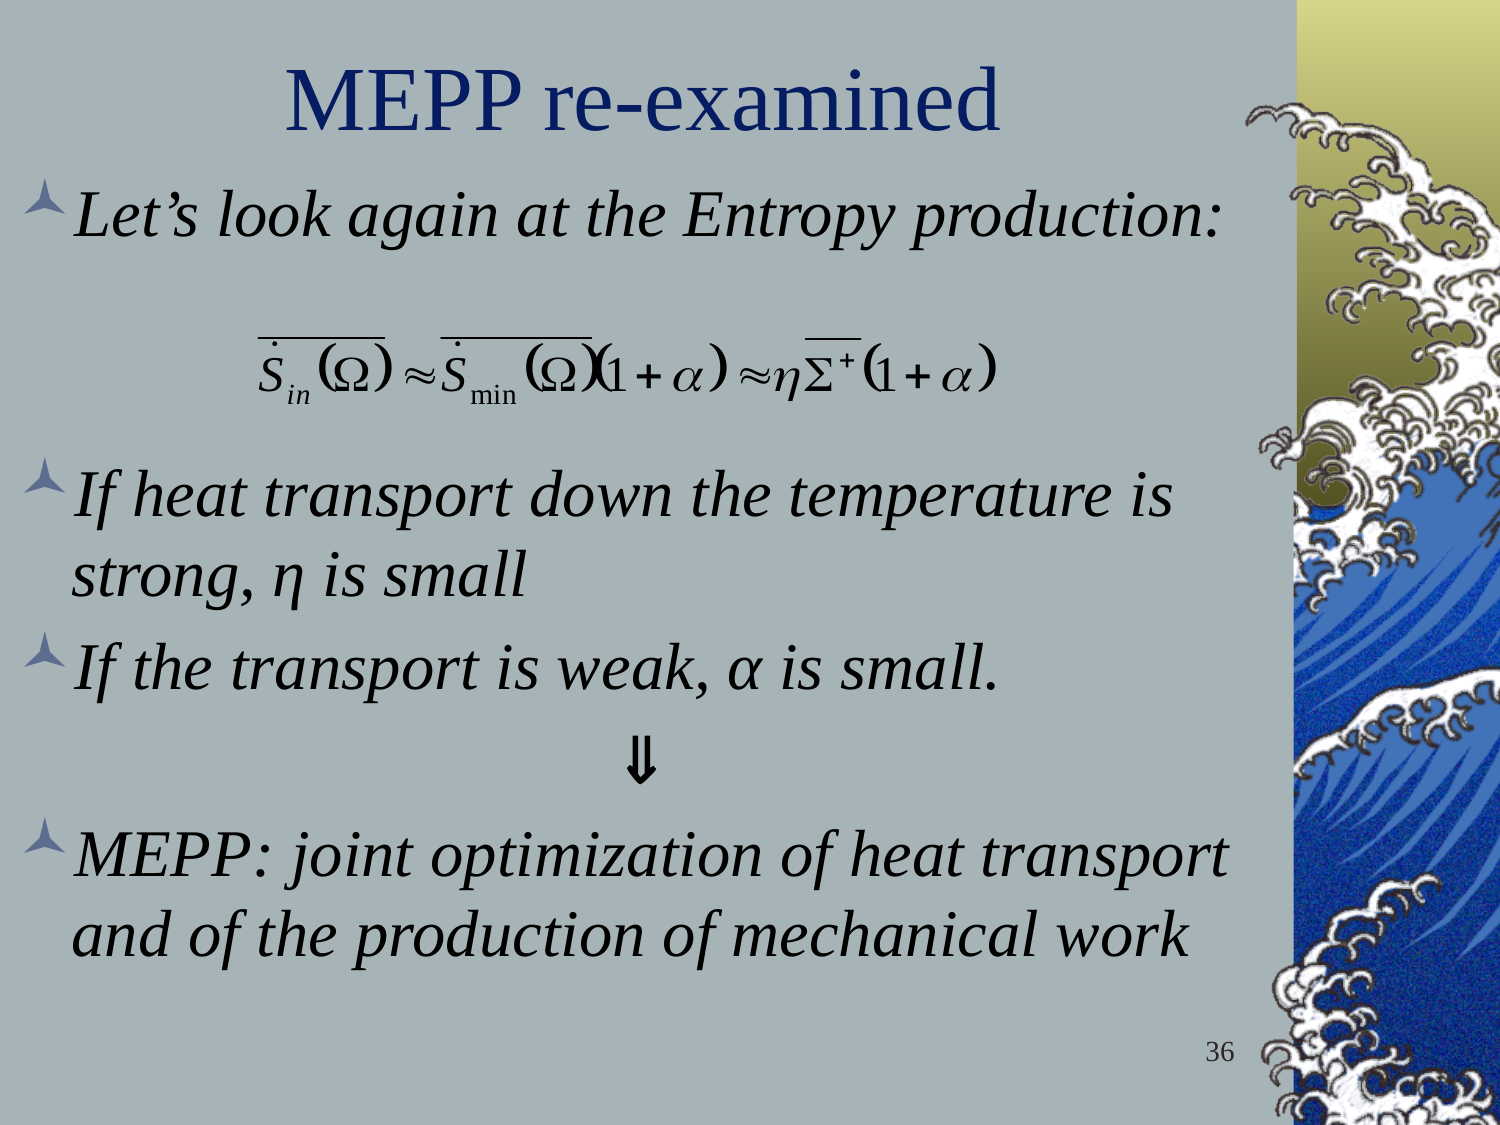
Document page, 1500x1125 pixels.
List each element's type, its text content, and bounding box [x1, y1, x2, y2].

title MEPP re-examined [37, 0, 1250, 162]
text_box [249, 324, 1000, 417]
picture [1250, 76, 1500, 539]
list Let’s look again at the Entropy production: If heat transport down the temperature is strong, η is small If the transport is weak, α is small.  MEPP: joint optimization of heat transport and of the production of mechanical work [0, 162, 1300, 1125]
picture [1300, 540, 1500, 1125]
